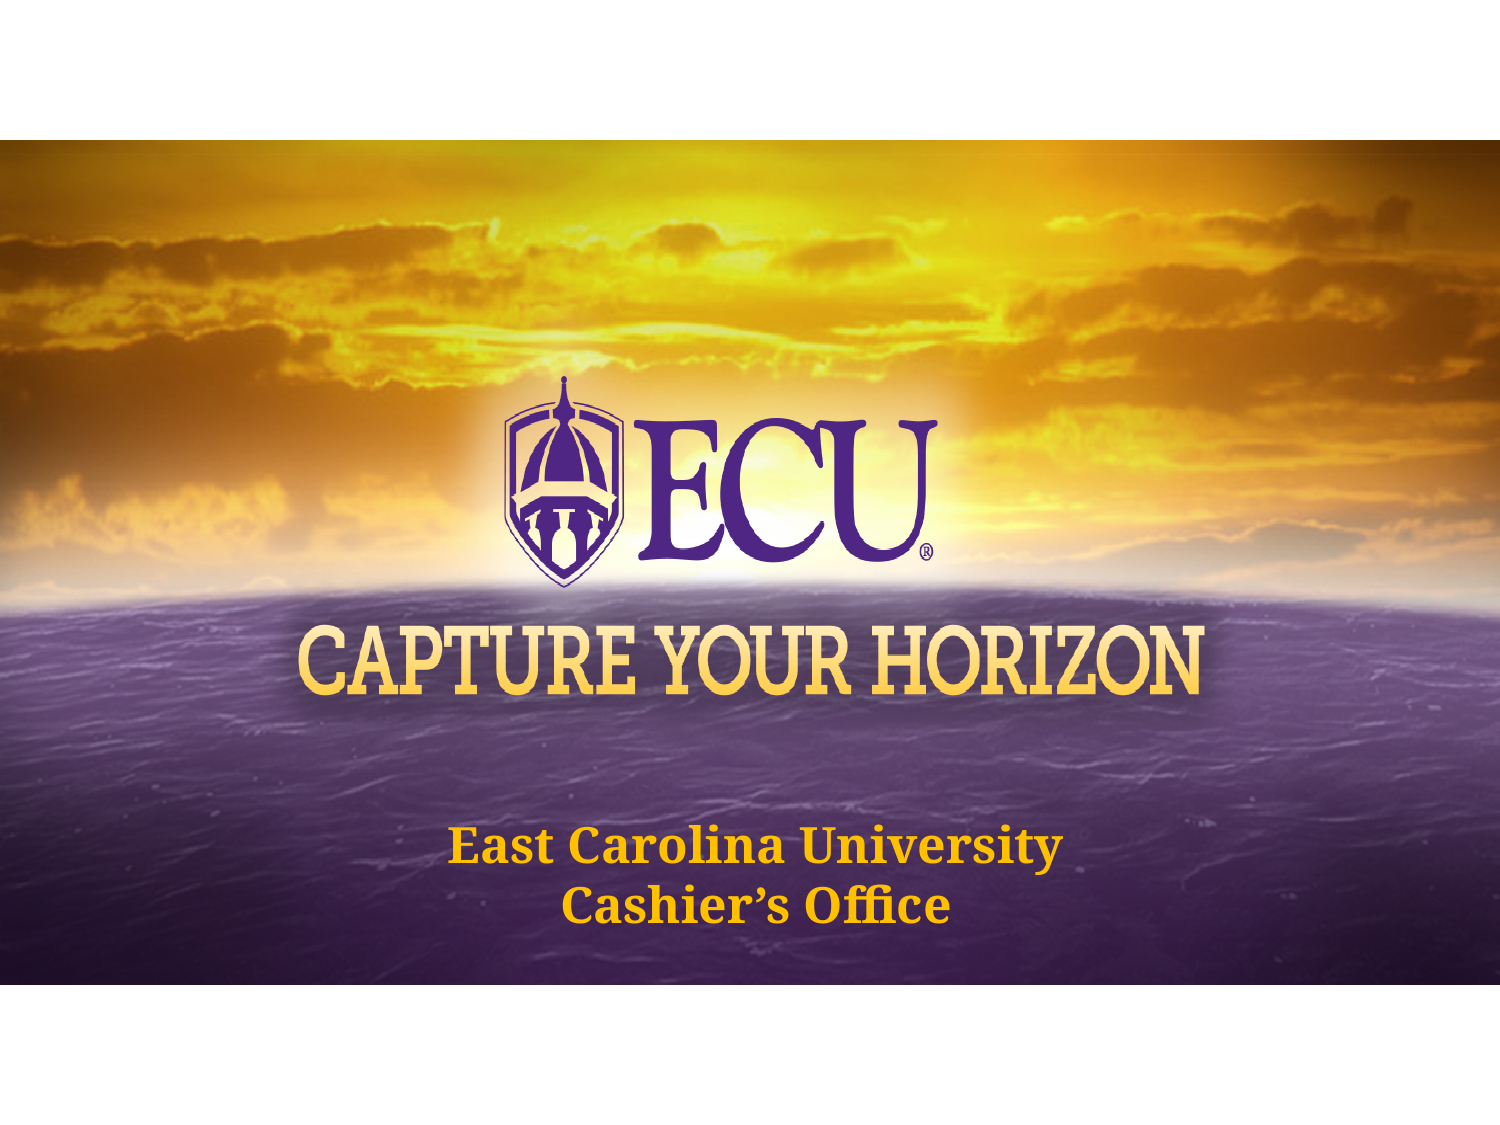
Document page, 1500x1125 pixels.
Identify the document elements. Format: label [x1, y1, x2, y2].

picture [0, 140, 1500, 985]
